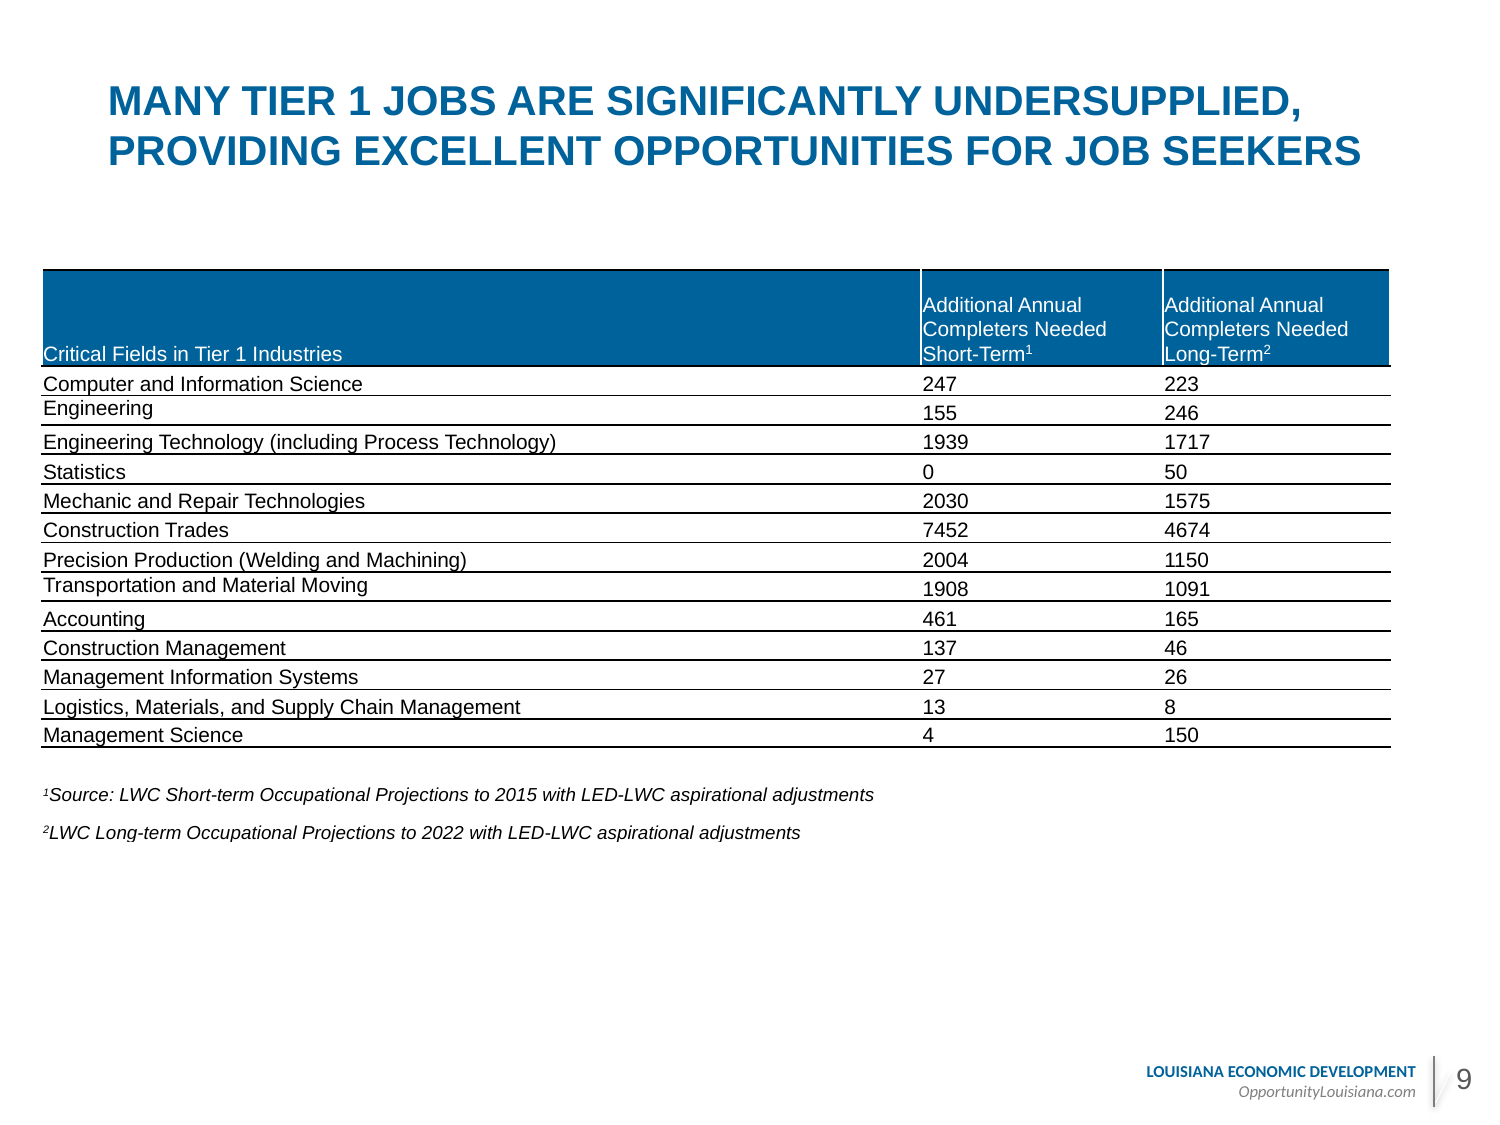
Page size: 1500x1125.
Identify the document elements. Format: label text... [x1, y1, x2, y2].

list Many tier 1 jobs are significantly undersupplied, providing excellent opportunities for job seekers [93, 66, 1500, 207]
table_cell 1908 [922, 573, 1162, 600]
table_cell 1150 [1164, 543, 1389, 571]
table_cell 26 [1164, 661, 1389, 689]
table_cell 4 [922, 720, 1162, 746]
table_cell 7452 [922, 514, 1162, 542]
table_cell 13 [922, 690, 1162, 718]
table_cell Transportation and Material Moving [43, 573, 920, 600]
table_cell 50 [1164, 455, 1389, 483]
table_cell Construction Management [43, 632, 920, 659]
table_cell 2LWC Long-term Occupational Projections to 2022 with LED-LWC aspirational adjustments [43, 807, 943, 842]
table_cell Statistics [43, 455, 920, 483]
table_cell 1091 [1164, 573, 1389, 600]
table_header Additional Annual Completers Needed Long-Term2 [1164, 271, 1389, 365]
table_header Additional Annual Completers Needed Short-Term1 [922, 271, 1162, 365]
table_cell 4674 [1164, 514, 1389, 542]
table_cell 247 [922, 367, 1162, 395]
table_cell Construction Trades [43, 514, 920, 542]
table_cell 0 [922, 455, 1162, 483]
table_cell 2004 [922, 543, 1162, 571]
table_cell Mechanic and Repair Technologies [43, 485, 920, 512]
table_cell 1939 [922, 426, 1162, 453]
table_cell 150 [1164, 720, 1389, 746]
table_cell 137 [922, 632, 1162, 659]
table_cell Engineering [43, 396, 920, 424]
table_cell 27 [922, 661, 1162, 689]
table_header Critical Fields in Tier 1 Industries [43, 271, 920, 365]
table_cell 1575 [1164, 485, 1389, 512]
table_cell 223 [1164, 367, 1389, 395]
table_cell 8 [1164, 690, 1389, 718]
table_cell 246 [1164, 396, 1389, 424]
table_cell Computer and Information Science [43, 367, 920, 395]
table_header 1Source: LWC Short-term Occupational Projections to 2015 with LED-LWC aspirational adjustments [43, 769, 943, 805]
table_cell Precision Production (Welding and Machining) [43, 543, 920, 571]
table_cell Accounting [43, 602, 920, 630]
table_cell 165 [1164, 602, 1389, 630]
table_cell 155 [922, 396, 1162, 424]
table_cell 1717 [1164, 426, 1389, 453]
table_cell Engineering Technology (including Process Technology) [43, 426, 920, 453]
table_cell 46 [1164, 632, 1389, 659]
table_cell Management Information Systems [43, 661, 920, 689]
table_cell Logistics, Materials, and Supply Chain Management [43, 690, 920, 718]
table_cell 2030 [922, 485, 1162, 512]
table_cell Management Science [43, 720, 920, 746]
table_cell 461 [922, 602, 1162, 630]
